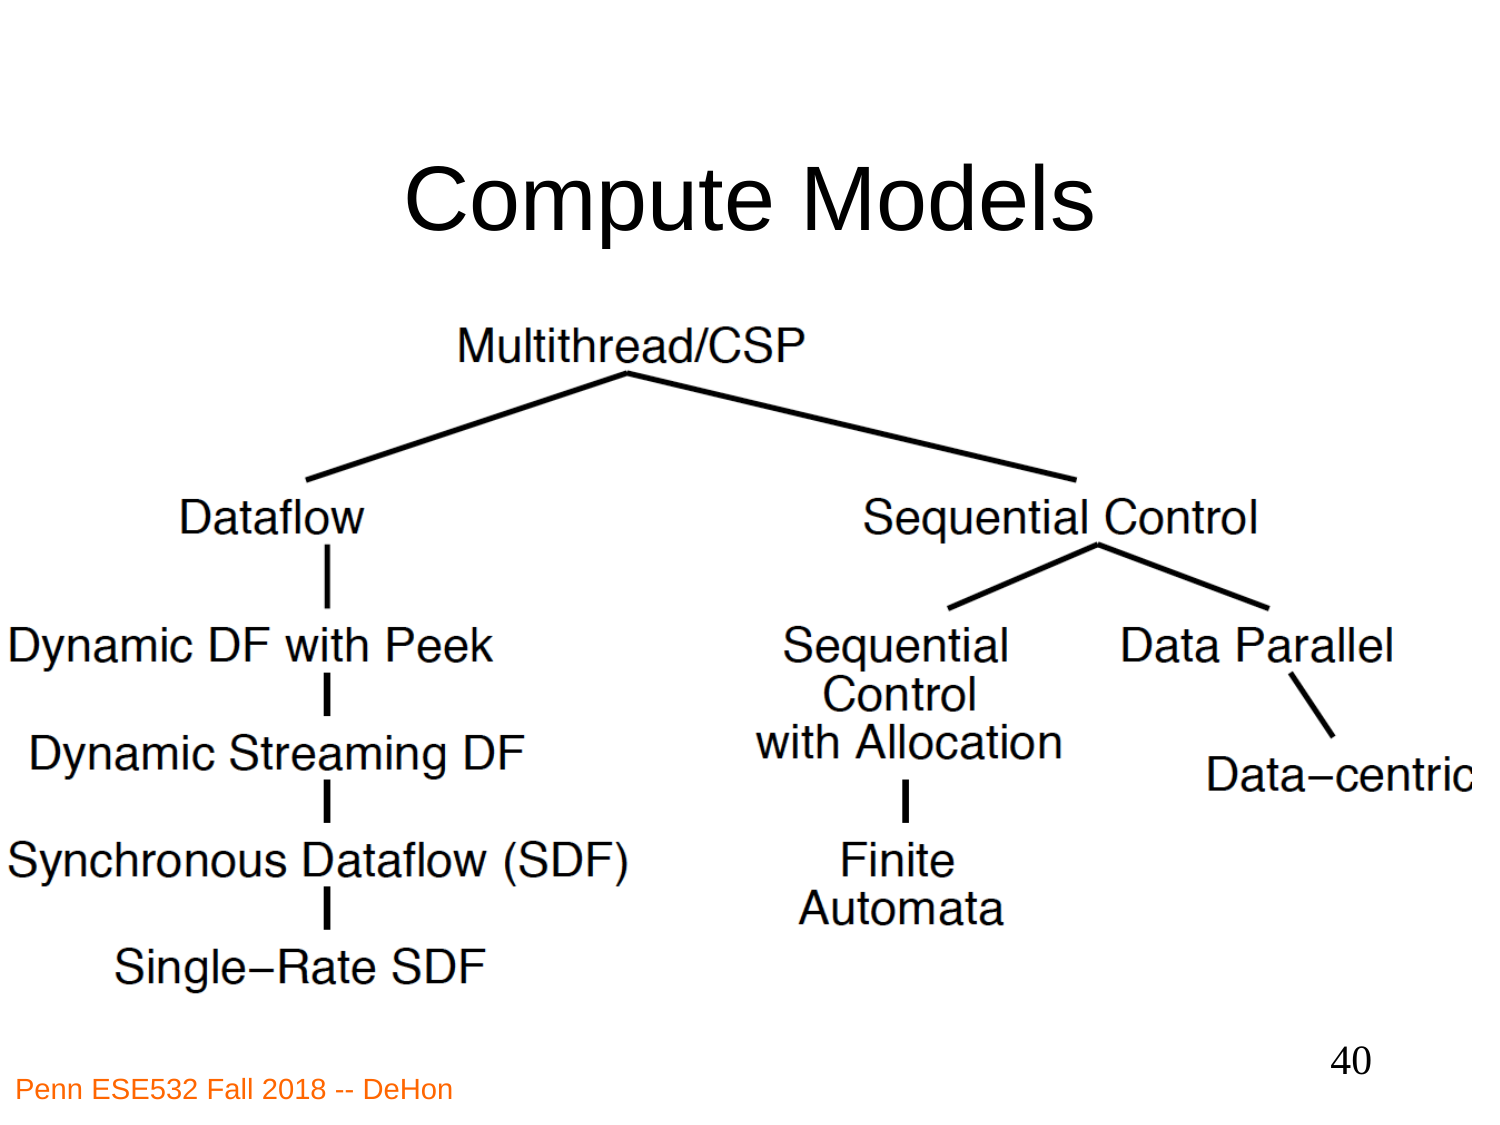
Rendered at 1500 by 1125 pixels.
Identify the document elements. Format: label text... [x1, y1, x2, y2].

title Compute Models [112, 99, 1388, 288]
slide_number 40 [1074, 1024, 1388, 1101]
picture [0, 312, 1472, 1001]
slide_number Penn ESE532 Fall 2018 -- DeHon [0, 1062, 688, 1125]
